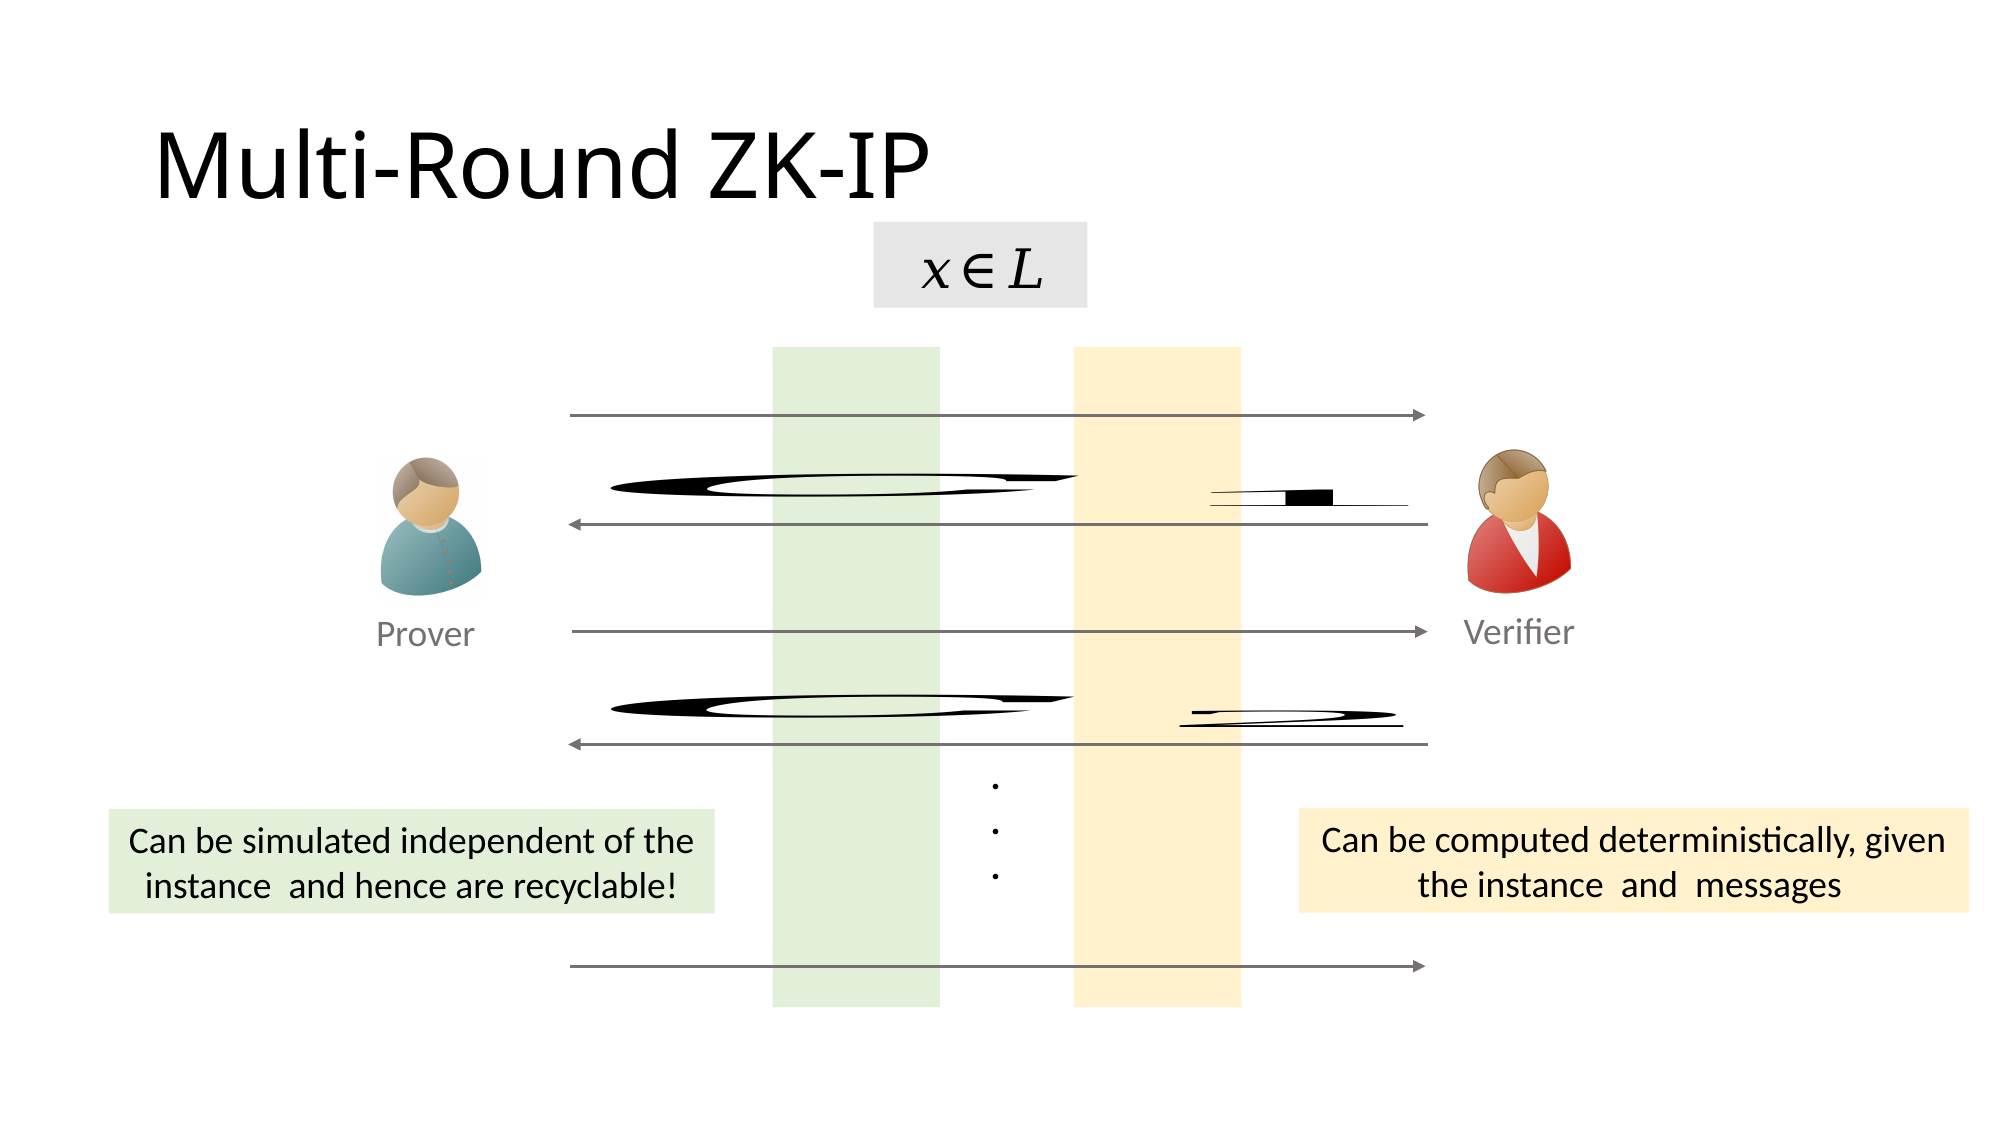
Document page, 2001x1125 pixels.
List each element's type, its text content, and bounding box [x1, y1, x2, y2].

text_box [771, 346, 941, 414]
picture [1457, 449, 1571, 604]
text_box [873, 221, 1088, 309]
title Multi-Round ZK-IP [137, 59, 1863, 278]
text_box [771, 968, 941, 1008]
text_box Prover [361, 601, 491, 662]
text_box [1073, 968, 1242, 1008]
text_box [568, 415, 1428, 967]
picture [379, 455, 486, 602]
text_box Verifier [1448, 599, 1590, 659]
text_box [1073, 346, 1242, 414]
